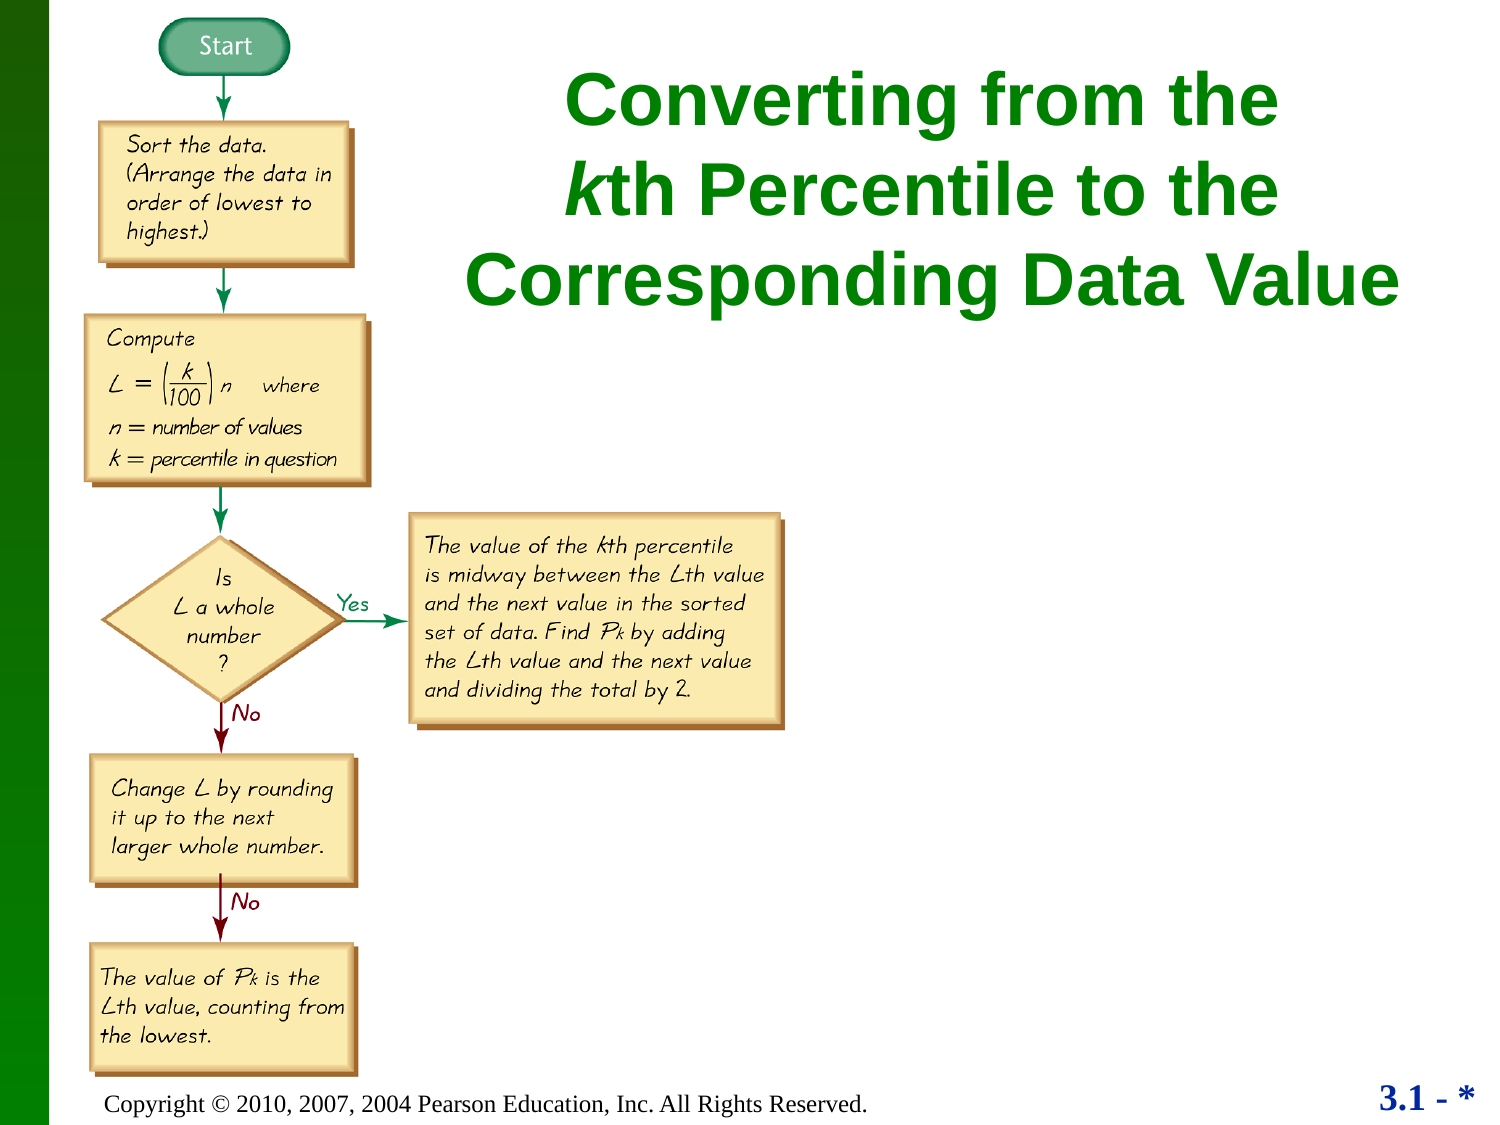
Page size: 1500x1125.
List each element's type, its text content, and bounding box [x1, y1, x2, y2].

picture [77, 12, 791, 1080]
footer Copyright © 2010, 2007, 2004 Pearson Education, Inc. All Rights Reserved. [88, 1050, 1025, 1125]
text_box Converting from the kth Percentile to the Corresponding Data Value [796, 31, 1473, 340]
